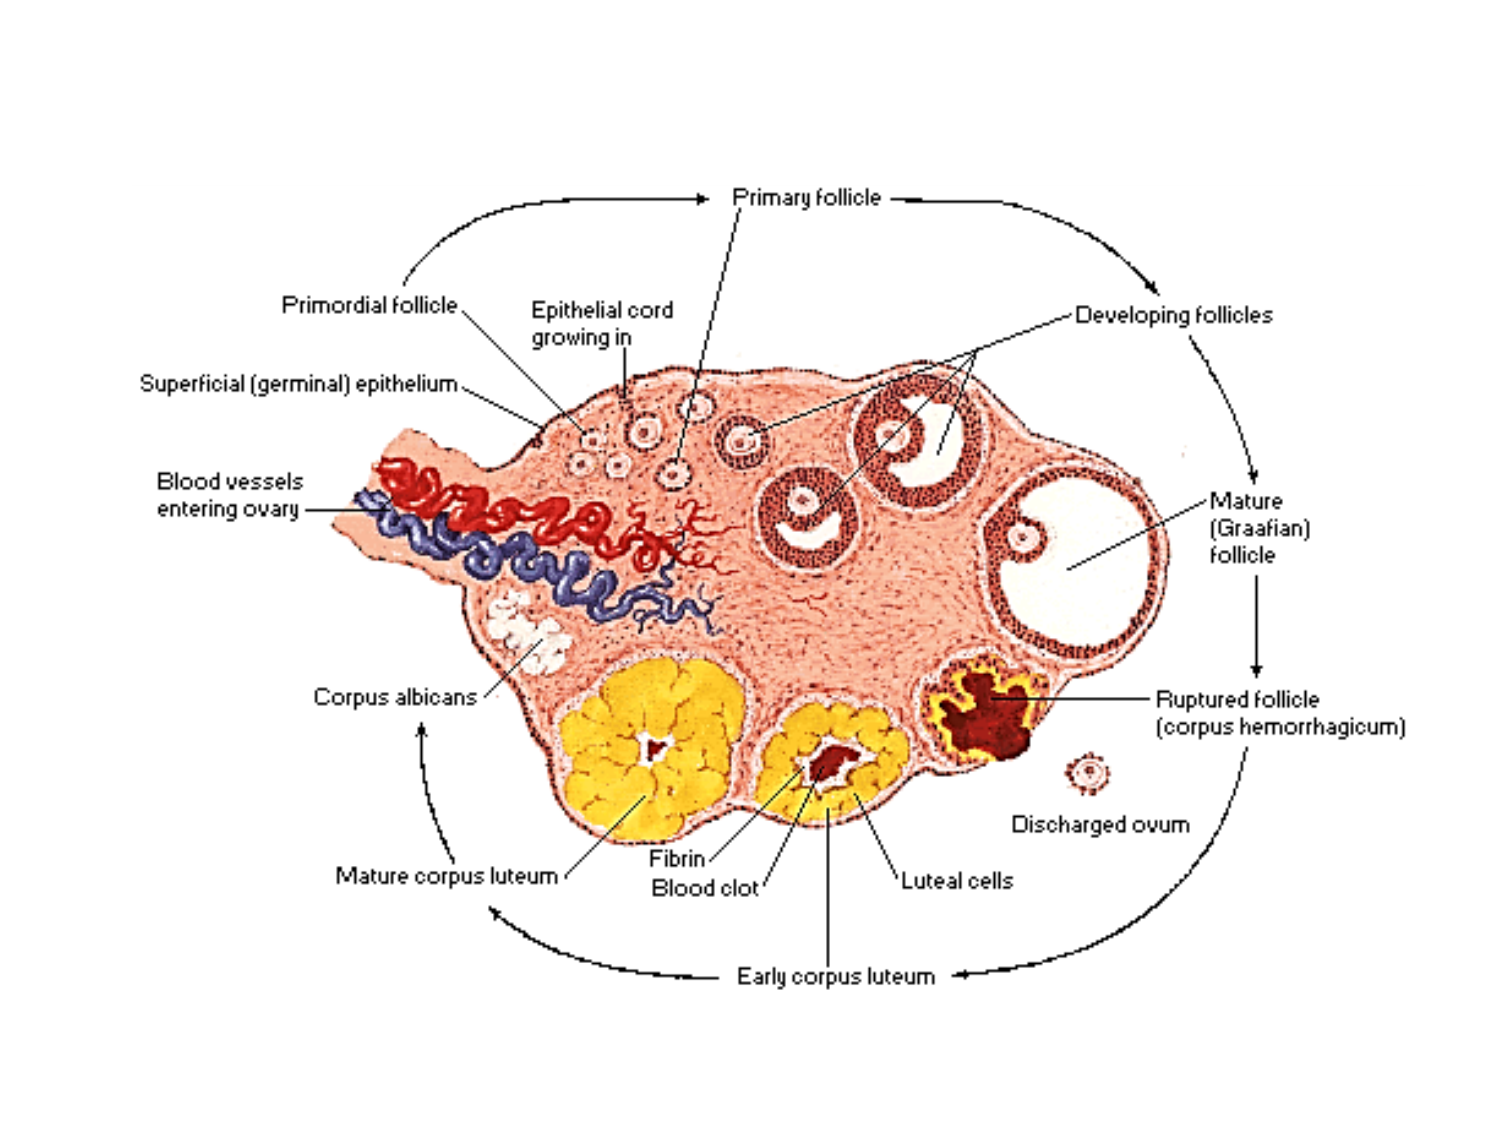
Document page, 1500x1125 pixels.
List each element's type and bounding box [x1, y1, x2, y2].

picture [132, 184, 1425, 1012]
